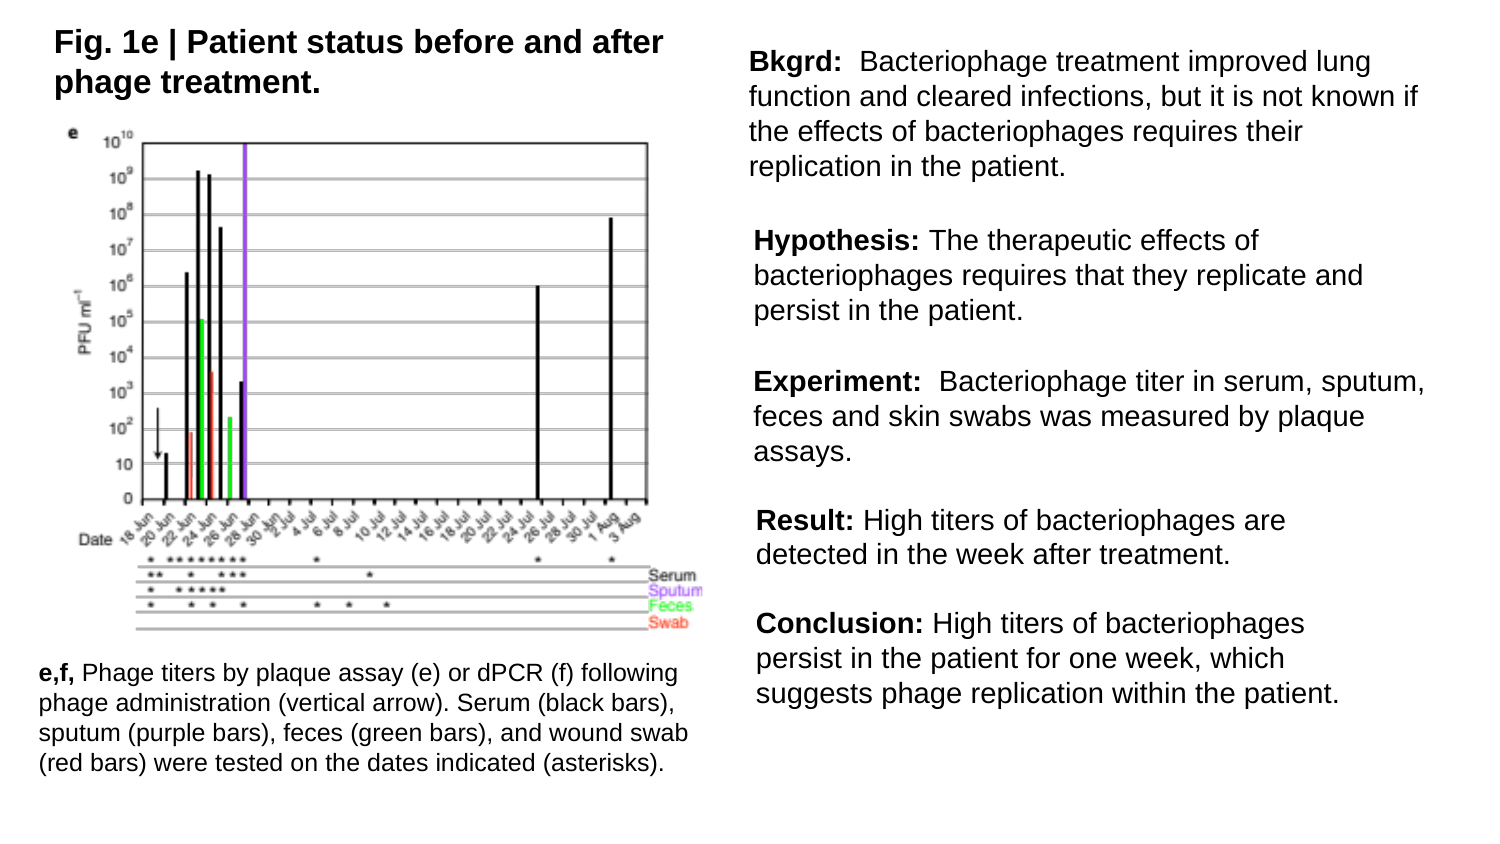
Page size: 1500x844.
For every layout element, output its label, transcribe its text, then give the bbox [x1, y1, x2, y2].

text_box Fig. 1e | Patient status before and after phage treatment. [39, 13, 786, 108]
text_box Conclusion: High titers of bacteriophages persist in the patient for one week, which suggests phage replication within the patient. [741, 596, 1414, 717]
picture [39, 122, 703, 650]
text_box e,f, Phage titers by plaque assay (e) or dPCR (f) following phage administration (vertical arrow). Serum (black bars), sputum (purple bars), feces (green bars), and wound swab (red bars) were tested on the dates indicated (asterisks). [23, 649, 735, 784]
text_box Bkgrd: Bacteriophage treatment improved lung function and cleared infections, but it is not known if the effects of bacteriophages requires their replication in the patient. [734, 34, 1456, 190]
text_box Result: High titers of bacteriophages are detected in the week after treatment. [741, 493, 1414, 579]
text_box Hypothesis: The therapeutic effects of bacteriophages requires that they replicate and persist in the patient. [738, 214, 1461, 334]
text_box Experiment: Bacteriophage titer in serum, sputum, feces and skin swabs was measured by plaque assays. [738, 354, 1461, 475]
